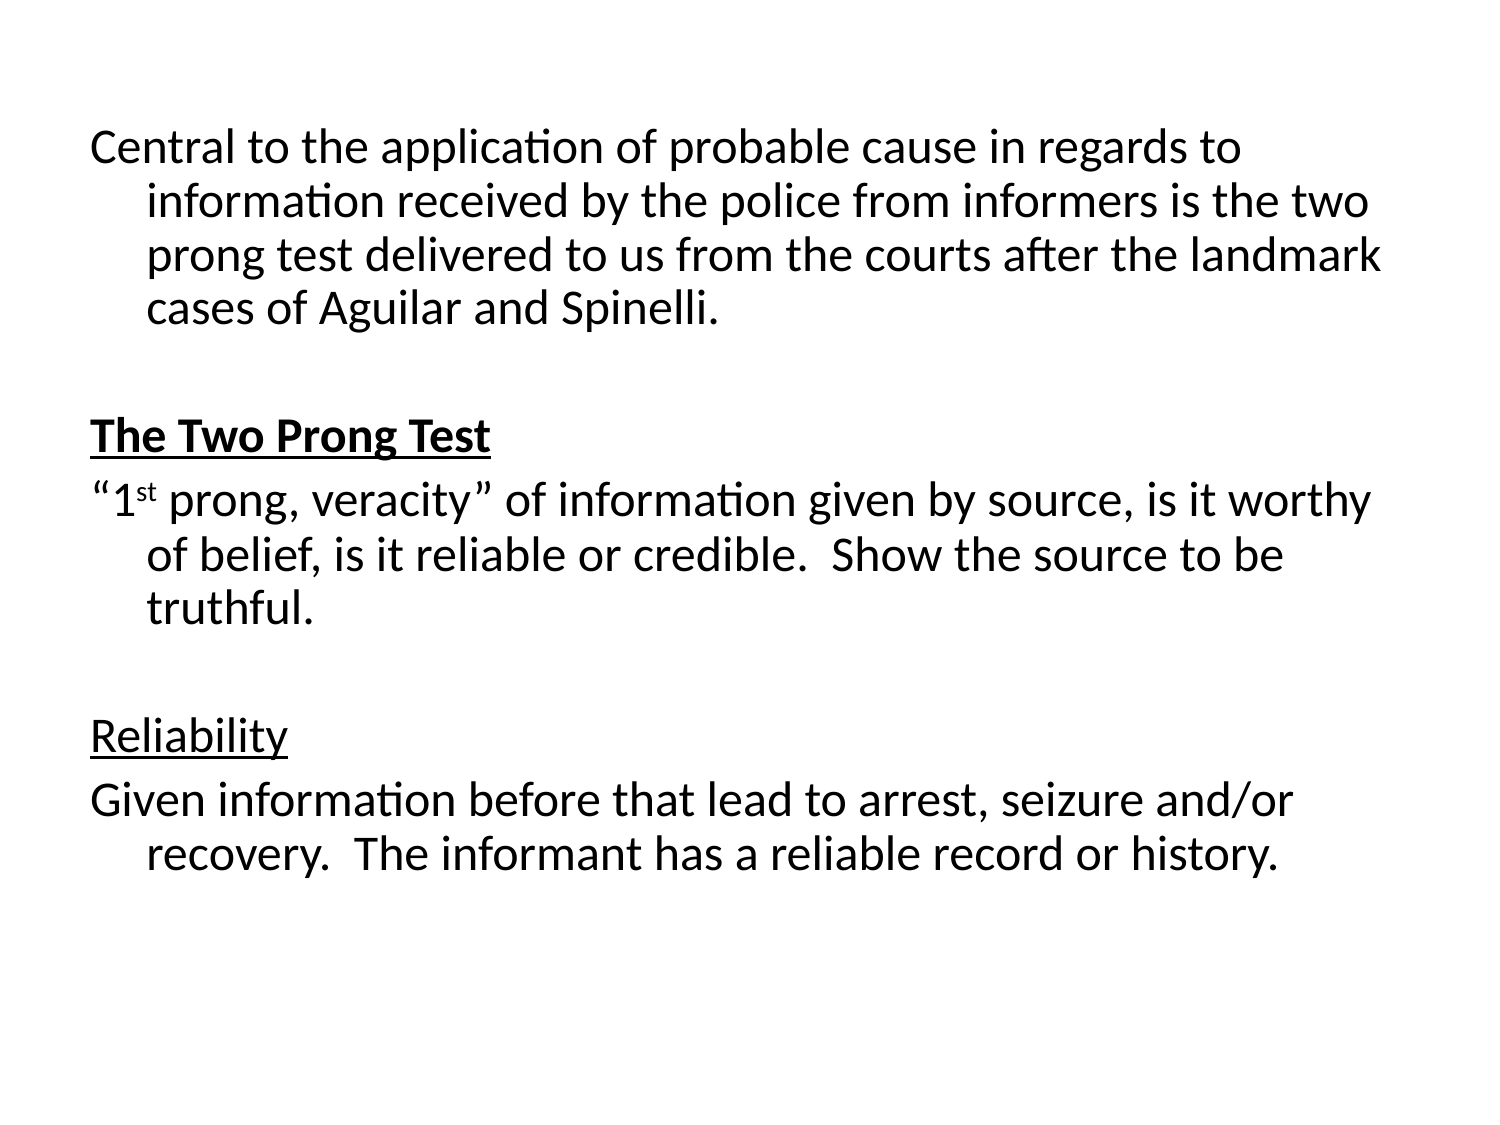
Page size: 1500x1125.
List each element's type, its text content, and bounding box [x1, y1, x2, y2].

list Central to the application of probable cause in regards to information received by the police from informers is the two prong test delivered to us from the courts after the landmark cases of Aguilar and Spinelli. The Two Prong Test “1st prong, veracity” of information given by source, is it worthy of belief, is it reliable or credible. Show the source to be truthful. Reliability Given information before that lead to arrest, seizure and/or recovery. The informant has a reliable record or history. [75, 112, 1425, 1063]
